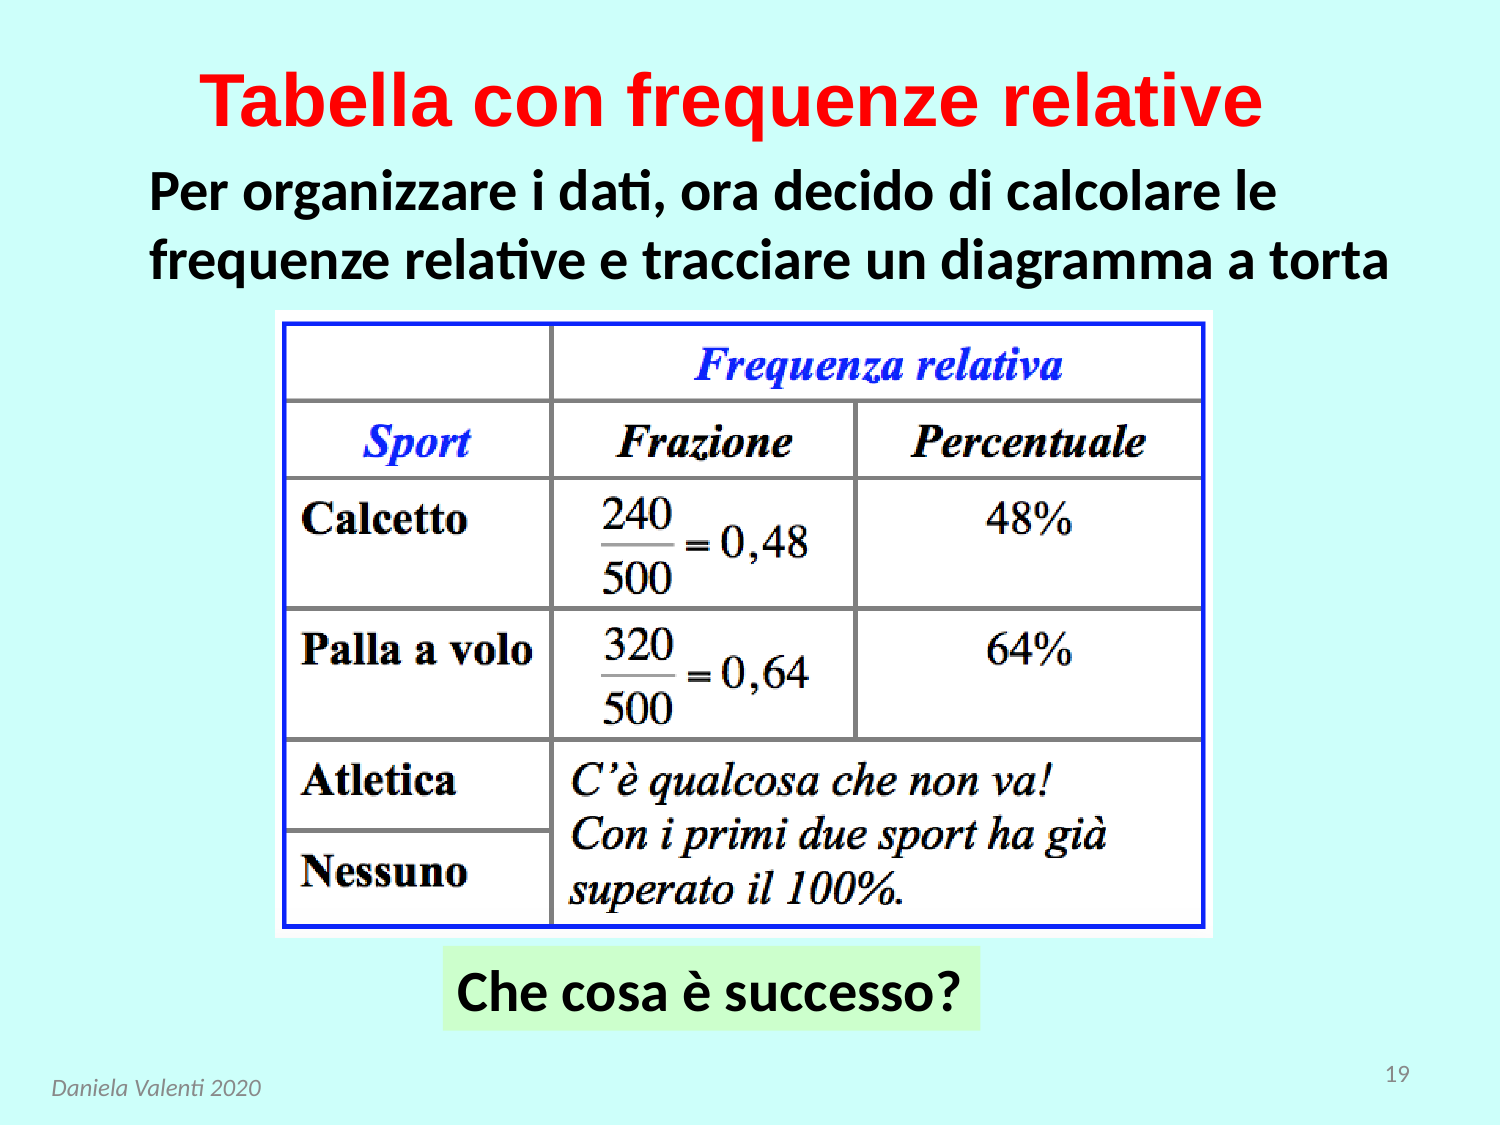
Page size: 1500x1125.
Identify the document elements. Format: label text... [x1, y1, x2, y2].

slide_number 19 [1074, 1042, 1425, 1103]
picture [274, 309, 1213, 939]
text_box Per organizzare i dati, ora decido di calcolare le frequenze relative e tracciare un diagramma a torta [134, 144, 1425, 299]
title Tabella con frequenze relative [38, 46, 1426, 147]
text_box Che cosa è successo? [442, 946, 981, 1031]
footer Daniela Valenti 2020 [0, 1046, 313, 1125]
